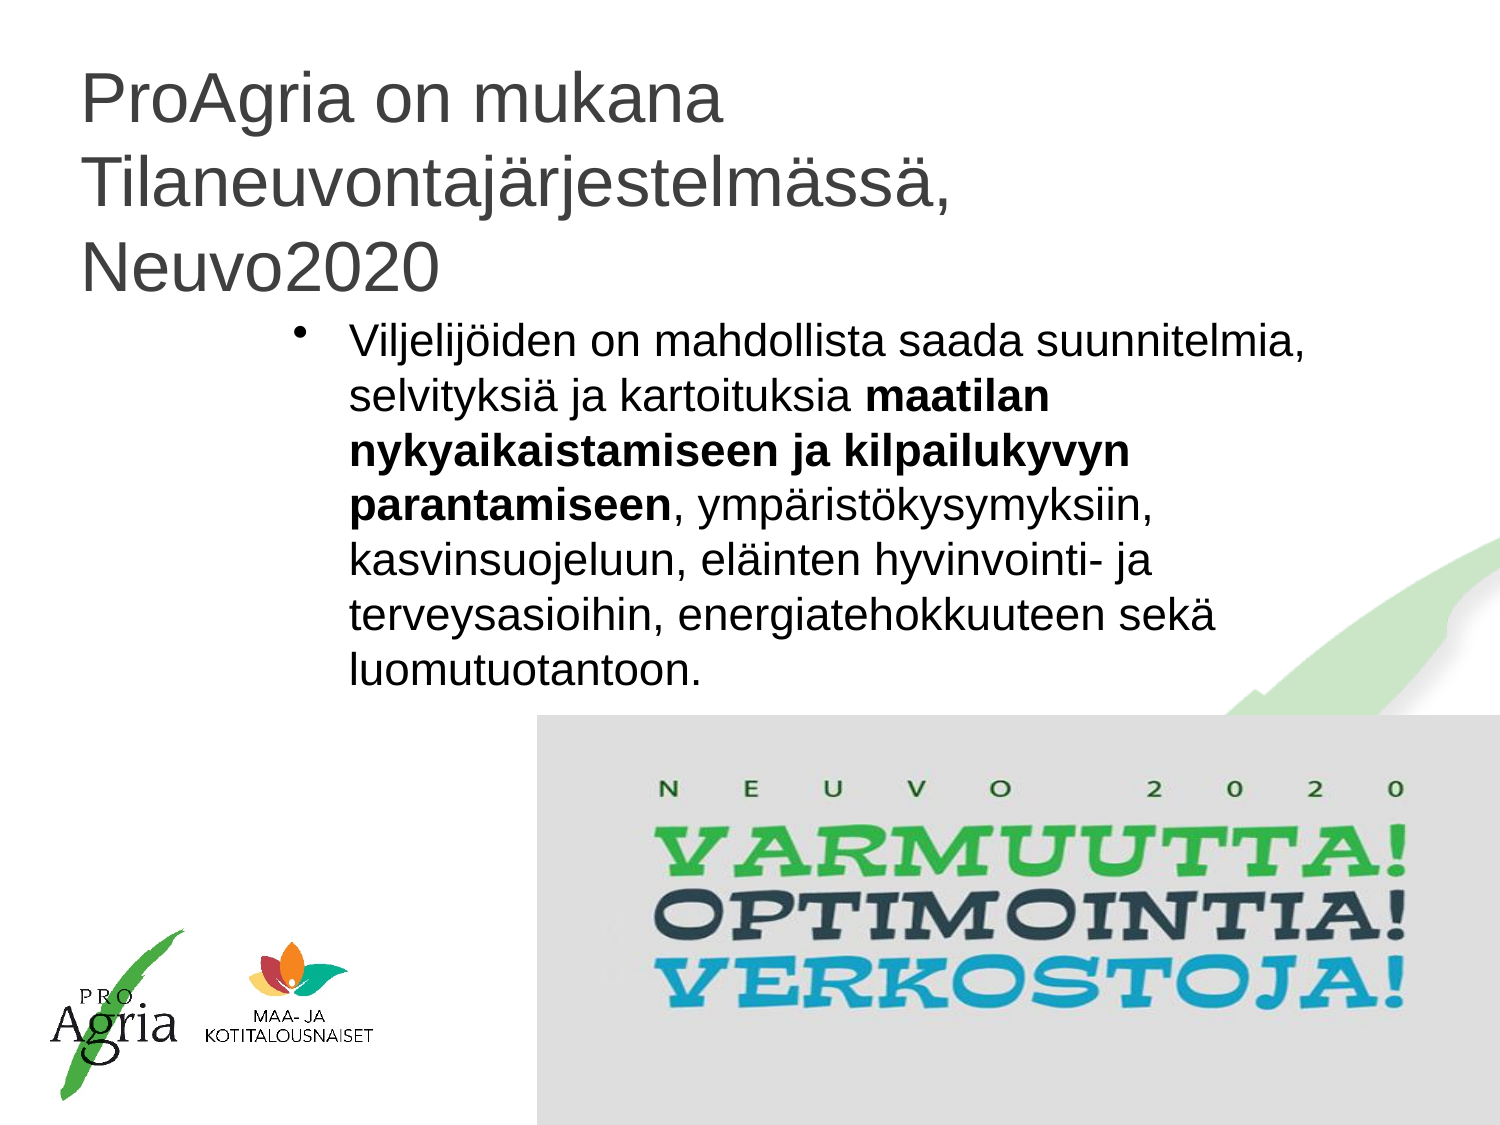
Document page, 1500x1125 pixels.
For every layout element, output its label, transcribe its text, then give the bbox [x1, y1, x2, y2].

picture [206, 942, 373, 1042]
picture [537, 522, 1500, 1125]
picture [50, 928, 185, 1101]
title ProAgria on mukana Tilaneuvontajärjestelmässä, Neuvo2020 [64, 54, 1176, 303]
list Viljelijöiden on mahdollista saada suunnitelmia, selvityksiä ja kartoituksia maatilan nykyaikaistamiseen ja kilpailukyvyn parantamiseen, ympäristökysymyksiin, kasvinsuojeluun, eläinten hyvinvointi- ja terveysasioihin, energiatehokkuuteen sekä luomutuotantoon. [277, 302, 1471, 917]
